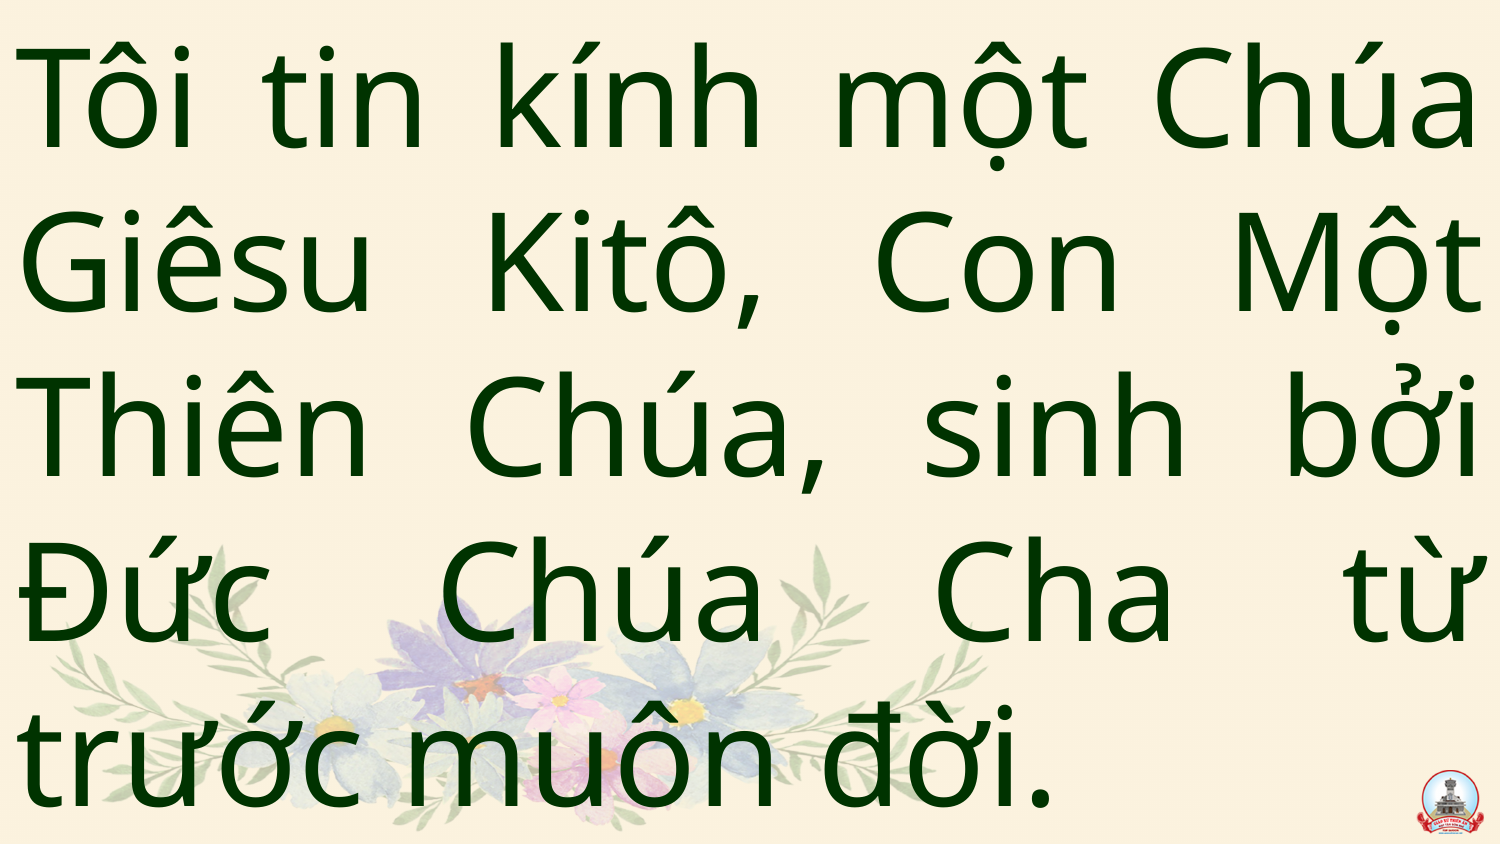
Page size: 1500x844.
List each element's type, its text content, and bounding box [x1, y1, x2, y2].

title Tôi tin kính một Chúa Giêsu Kitô, Con Một Thiên Chúa, sinh bởi Đức Chúa Cha từ trước muôn đời. [0, 0, 1500, 844]
